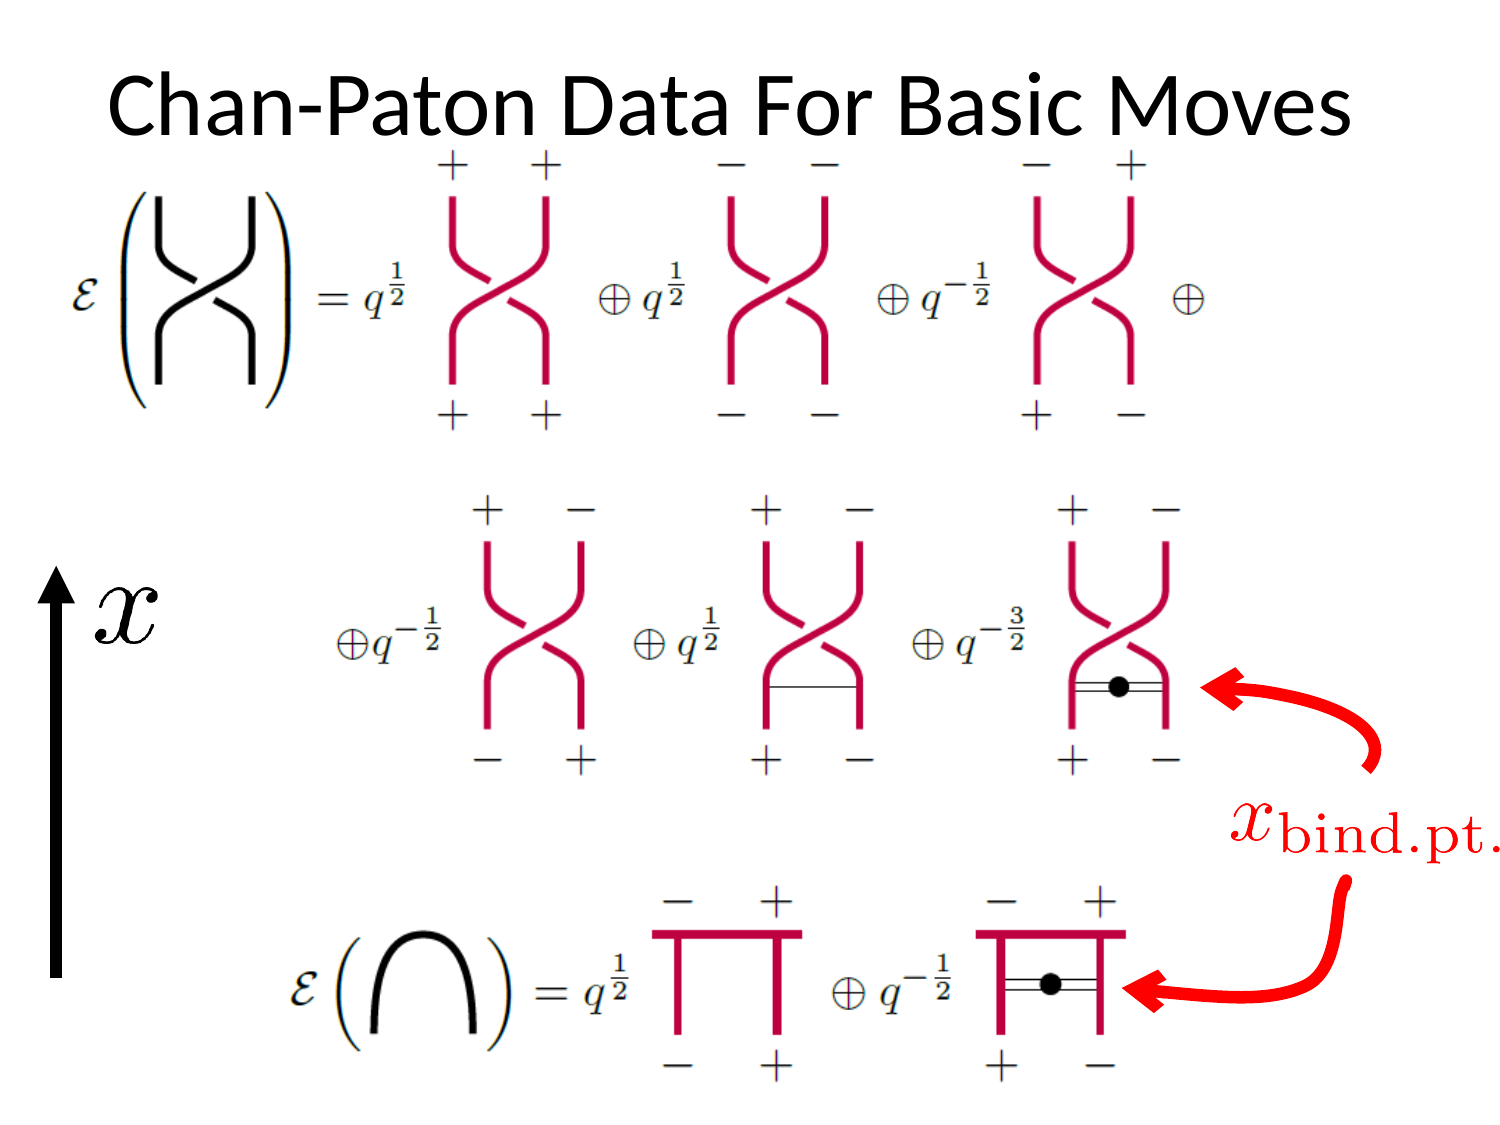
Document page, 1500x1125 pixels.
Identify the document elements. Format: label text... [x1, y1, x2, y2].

picture [1230, 803, 1500, 865]
picture [33, 139, 1230, 793]
title Chan-Paton Data For Basic Moves [56, 5, 1407, 193]
picture [249, 849, 1159, 1125]
text_box [1235, 687, 1376, 771]
text_box [1162, 878, 1348, 999]
